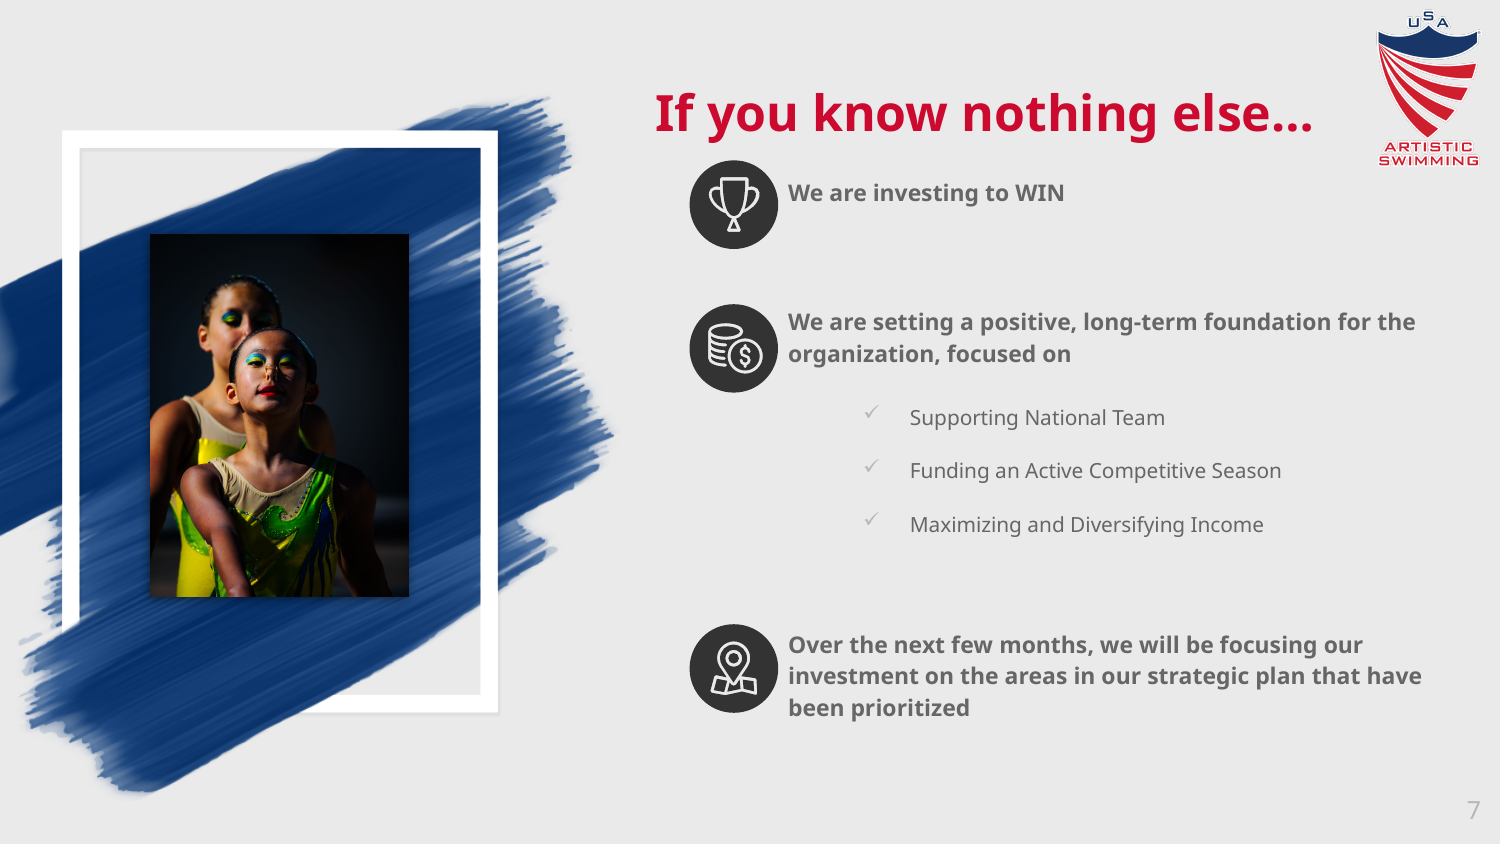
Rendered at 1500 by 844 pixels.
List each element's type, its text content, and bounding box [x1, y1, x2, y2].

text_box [689, 623, 779, 714]
picture [0, 0, 1500, 844]
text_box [689, 303, 779, 393]
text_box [689, 160, 779, 250]
slide_number 7 [1391, 779, 1482, 844]
list If you know nothing else… [655, 72, 1244, 129]
list We are investing to WIN We are setting a positive, long-term foundation for the organization, focused on Supporting National Team Funding an Active Competitive Season Maximizing and Diversifying Income Over the next few months, we will be focusing our investment on the areas in our strategic plan that have been prioritized [788, 174, 1481, 797]
